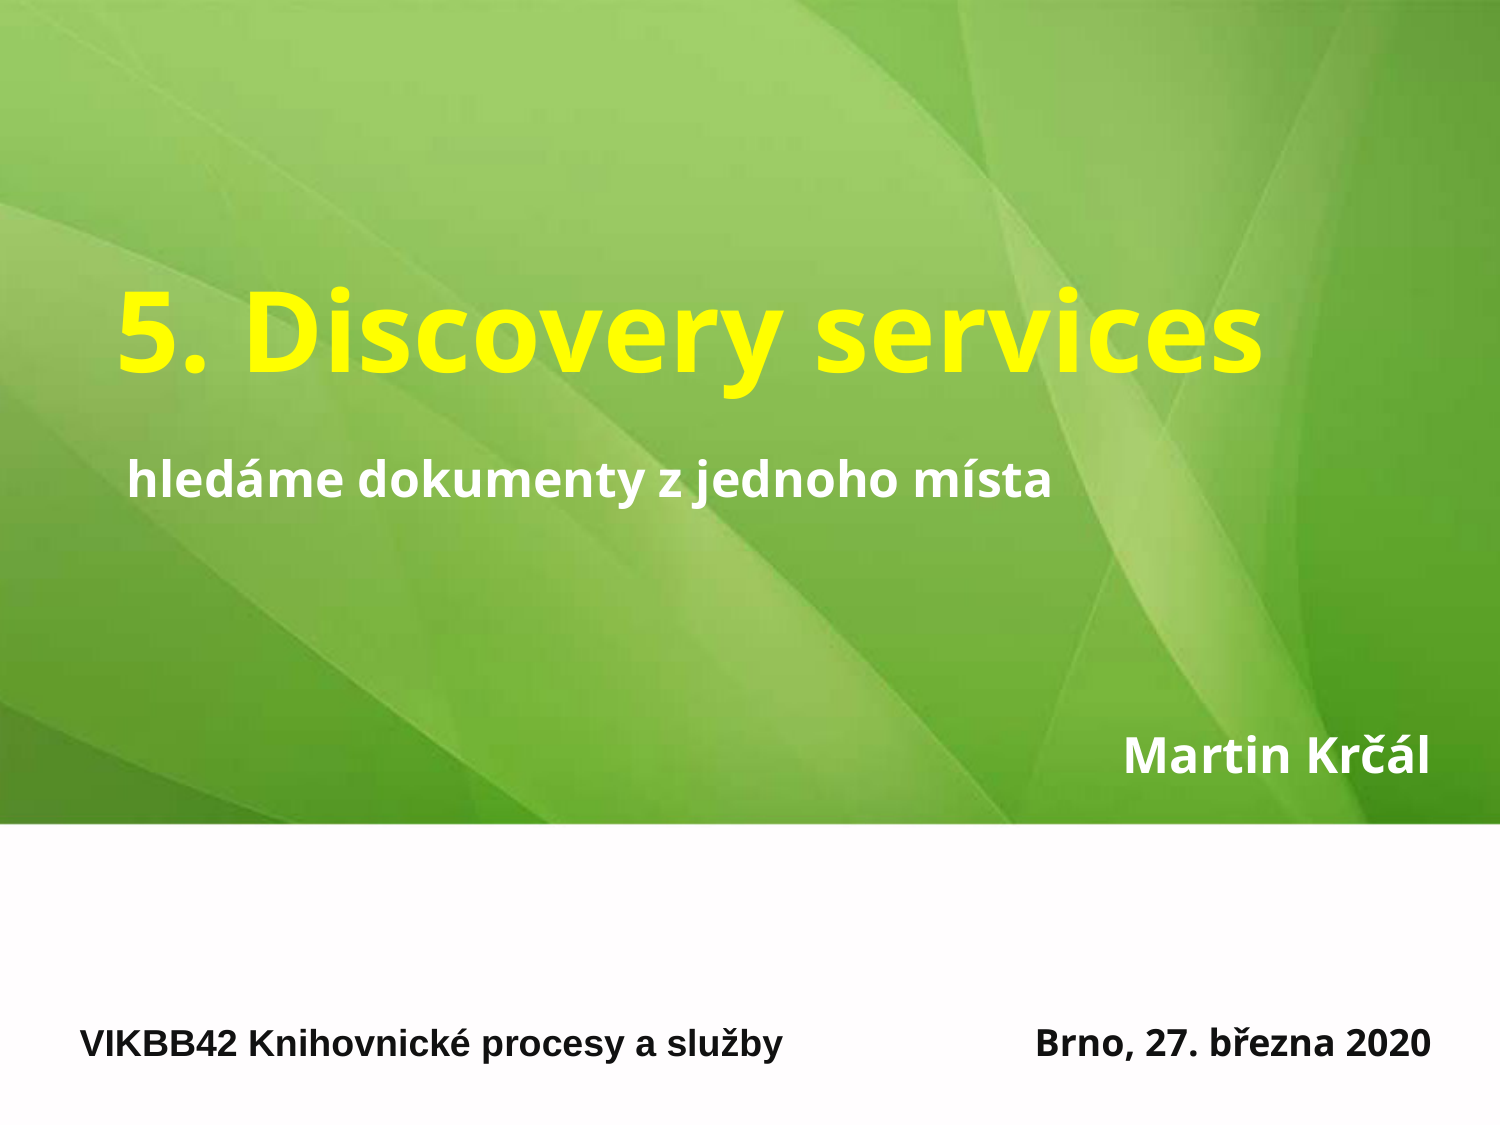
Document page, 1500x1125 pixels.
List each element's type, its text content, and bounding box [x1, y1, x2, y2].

text_box hledáme dokumenty z jednoho místa [112, 440, 1258, 516]
picture [0, 0, 1500, 1125]
text_box VIKBB42 Knihovnické procesy a služby [64, 1011, 857, 1072]
subtitle Martin Krčál [844, 716, 1447, 788]
text_box Brno, 27. března 2020 [868, 1011, 1447, 1072]
title 5. Discovery services [100, 78, 1459, 551]
